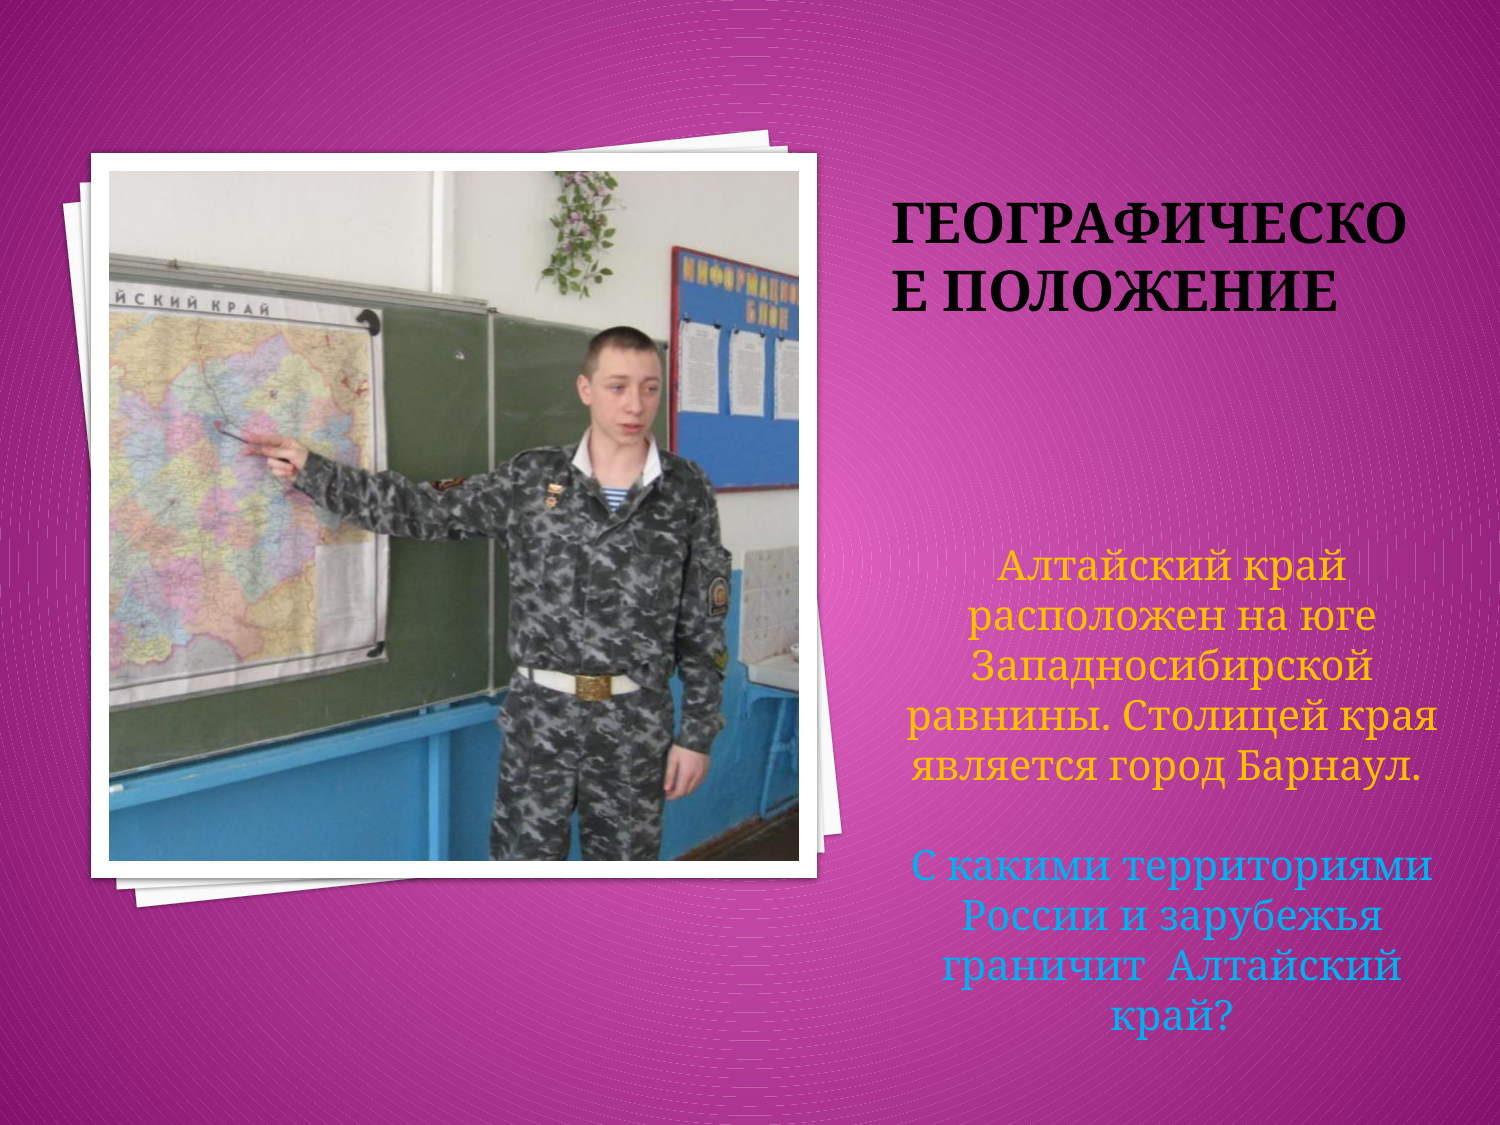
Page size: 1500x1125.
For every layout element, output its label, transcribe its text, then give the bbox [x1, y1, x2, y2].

title Географическое положение [884, 187, 1447, 525]
picture [108, 170, 800, 862]
list Алтайский край расположен на юге Западносибирской равнины. Столицей края является город Барнаул. С какими территориями России и зарубежья граничит Алтайский край? [884, 538, 1447, 1020]
